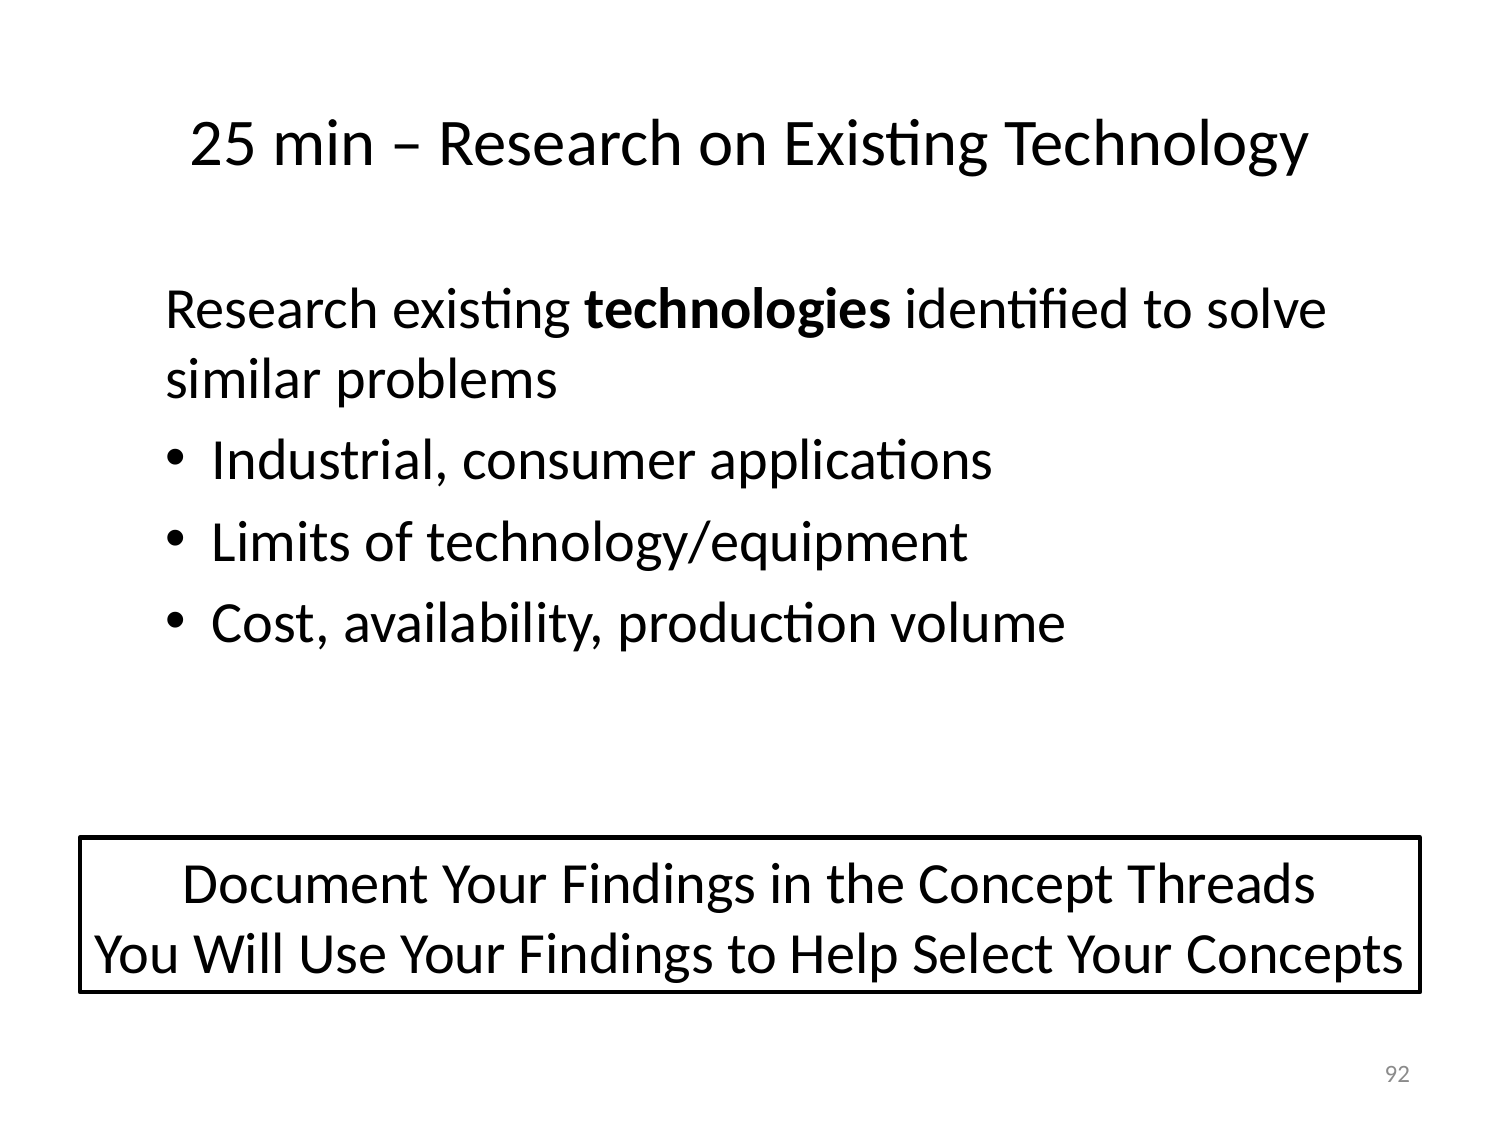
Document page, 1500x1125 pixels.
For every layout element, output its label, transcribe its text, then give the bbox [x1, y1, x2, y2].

title 25 min – Research on Existing Technology [75, 45, 1425, 233]
slide_number 92 [1074, 1042, 1425, 1103]
text_box Document Your Findings in the Concept Threads You Will Use Your Findings to Help Select Your Concepts [78, 835, 1422, 994]
list Research existing technologies identified to solve similar problems Industrial, consumer applications Limits of technology/equipment Cost, availability, production volume [75, 262, 1425, 1005]
